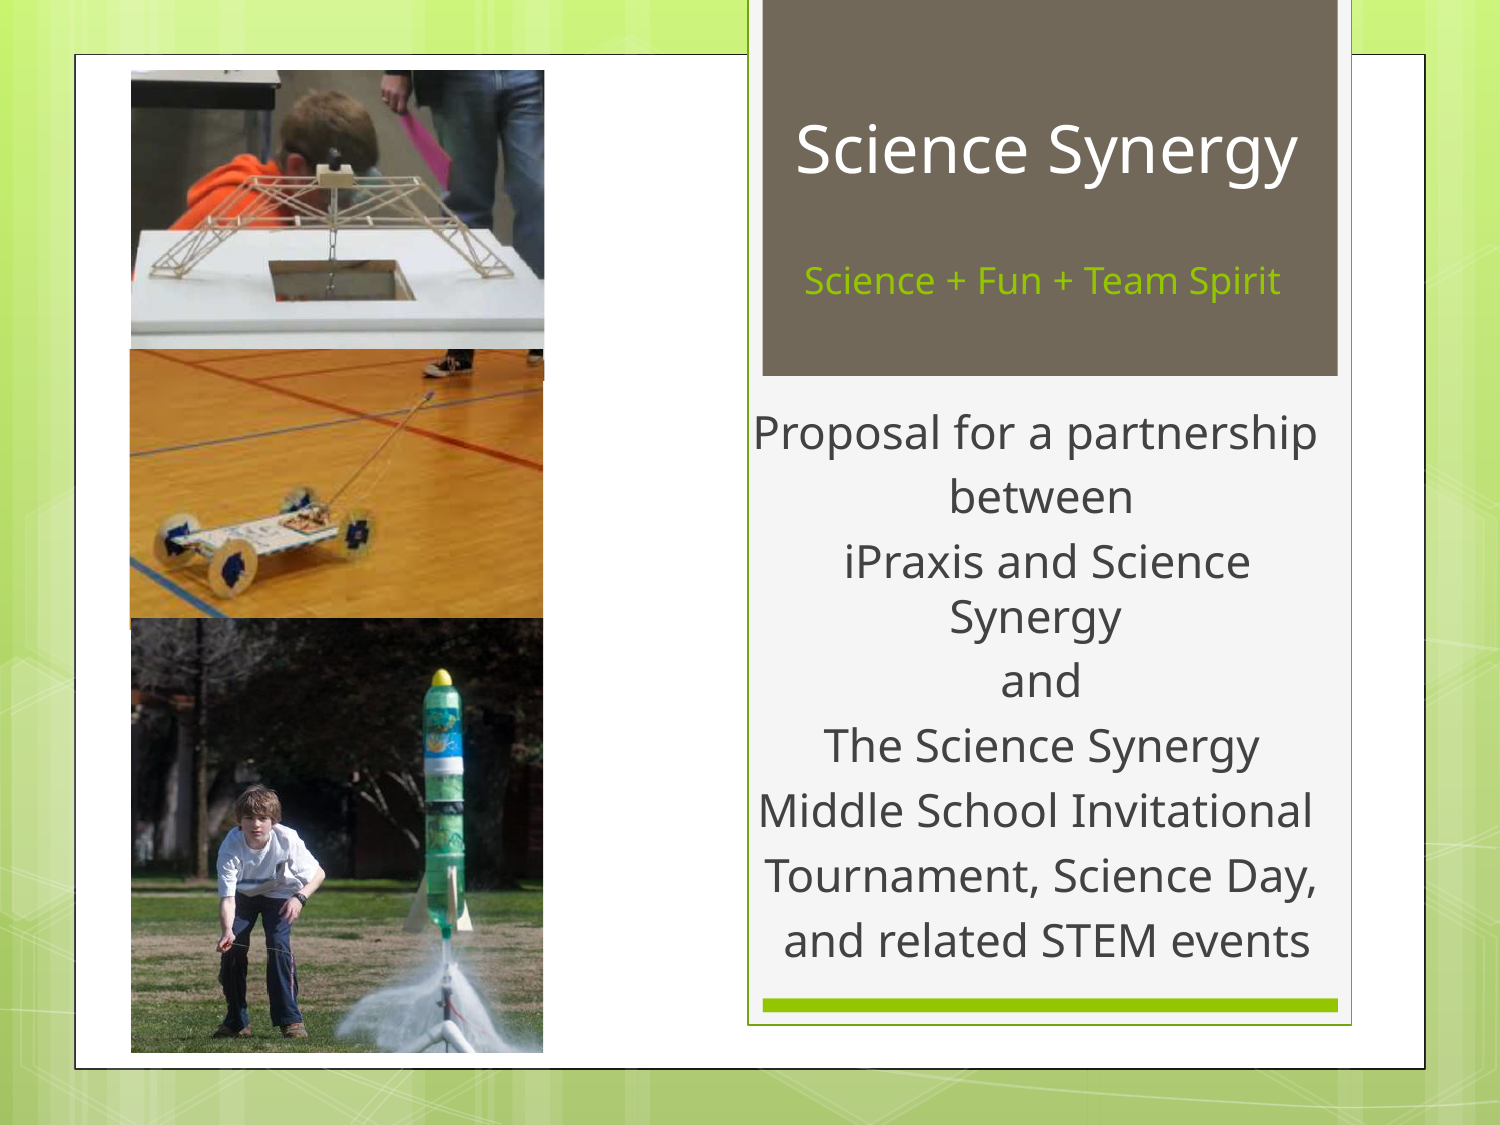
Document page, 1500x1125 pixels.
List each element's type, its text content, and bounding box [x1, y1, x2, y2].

subtitle Proposal for a partnership between iPraxis and Science Synergy and The Science Synergy Middle School Invitational Tournament, Science Day, and related STEM events [731, 396, 1352, 1025]
text_box [131, 70, 545, 381]
text_box [129, 349, 544, 630]
text_box [131, 618, 544, 1053]
title Science Synergy Science + Fun + Team Spirit [410, 57, 1500, 380]
